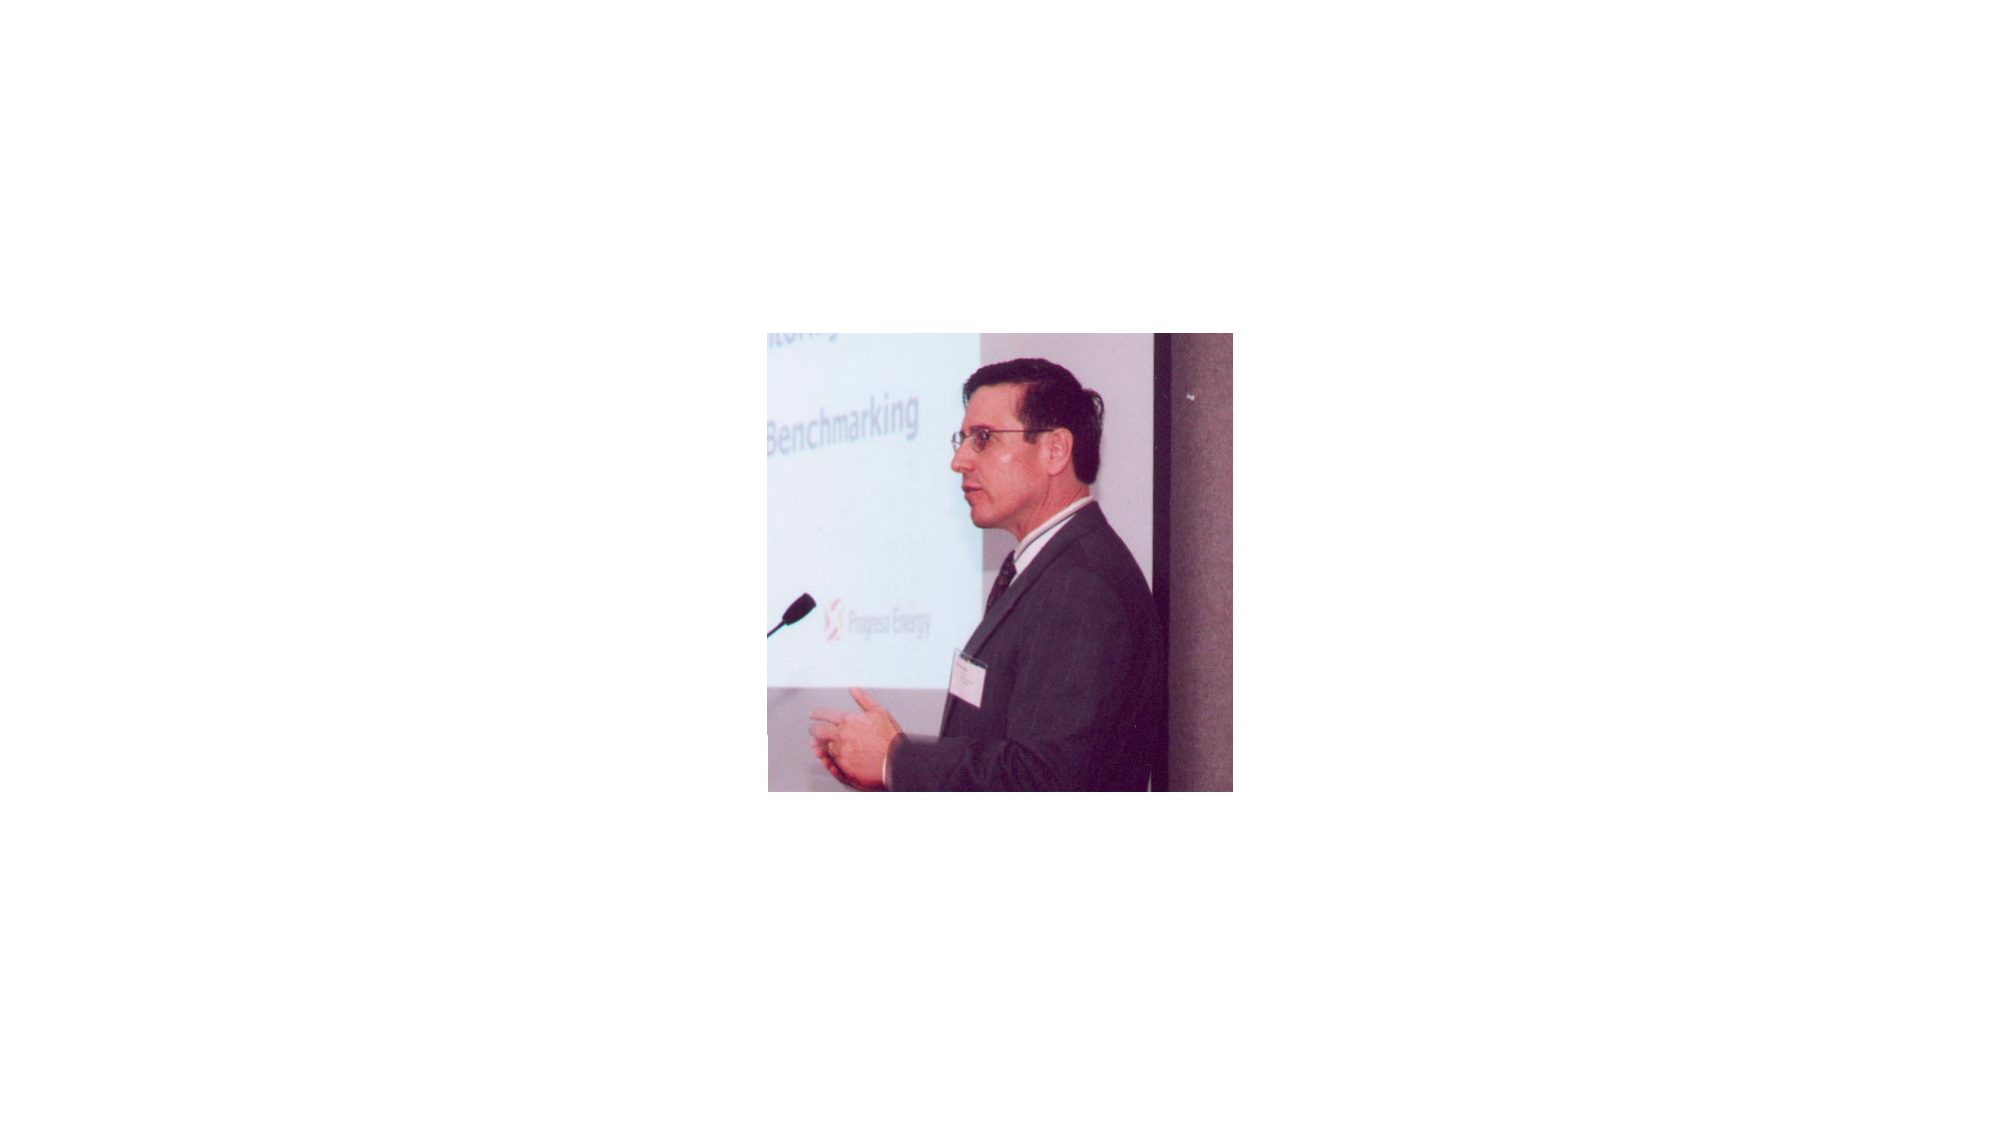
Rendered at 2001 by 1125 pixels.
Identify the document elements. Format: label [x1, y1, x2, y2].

picture [767, 333, 1233, 792]
